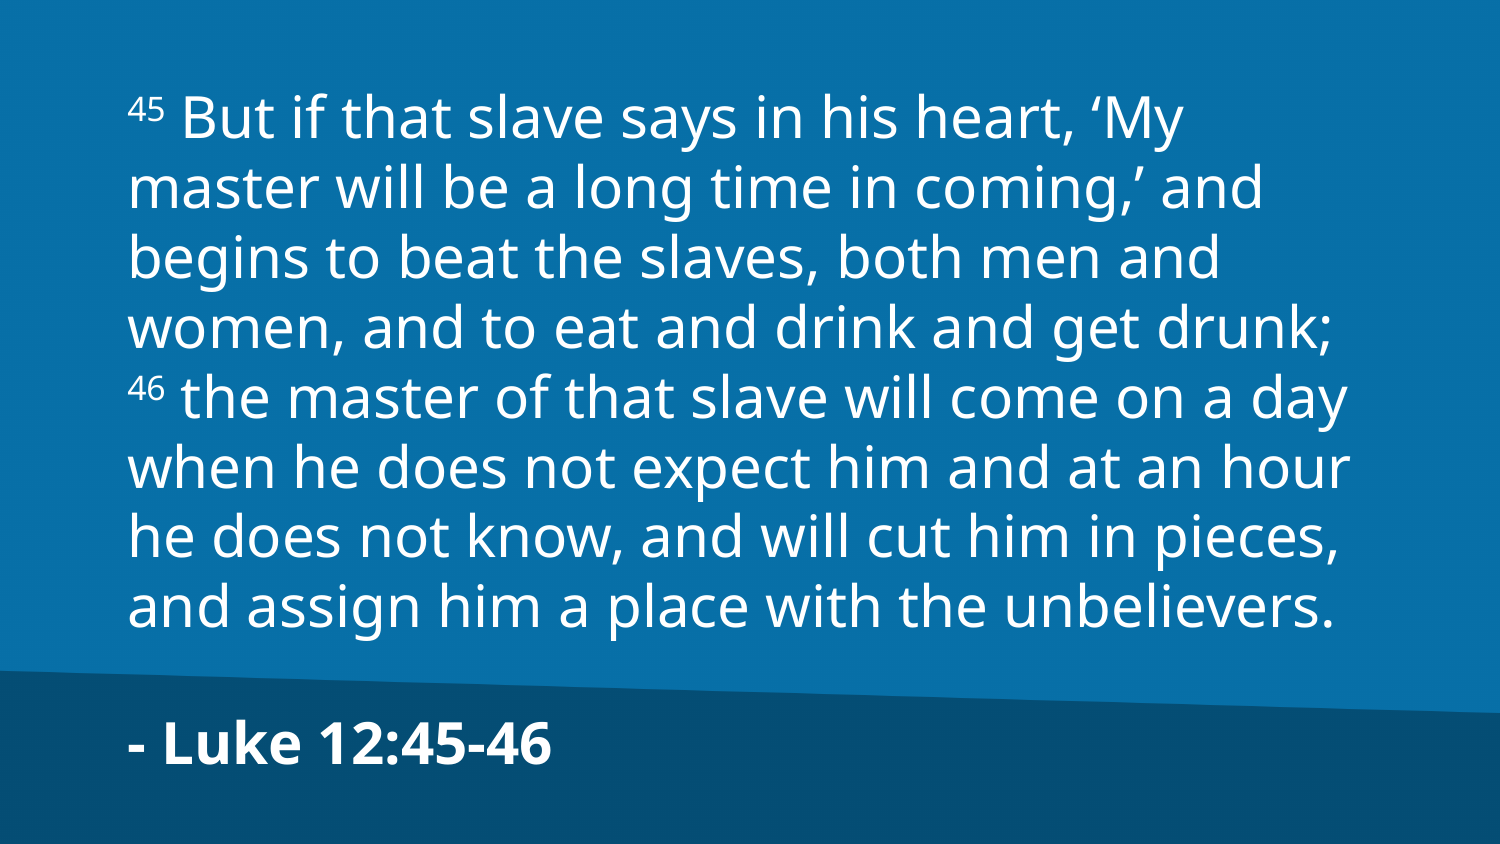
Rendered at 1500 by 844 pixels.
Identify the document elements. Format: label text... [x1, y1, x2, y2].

list 45 But if that slave says in his heart, ‘My master will be a long time in coming,’ and begins to beat the slaves, both men and women, and to eat and drink and get drunk; 46 the master of that slave will come on a day when he does not expect him and at an hour he does not know, and will cut him in pieces, and assign him a place with the unbelievers. [112, 57, 1388, 663]
picture [0, 0, 1500, 712]
list - Luke 12:45-46 [112, 703, 1388, 779]
